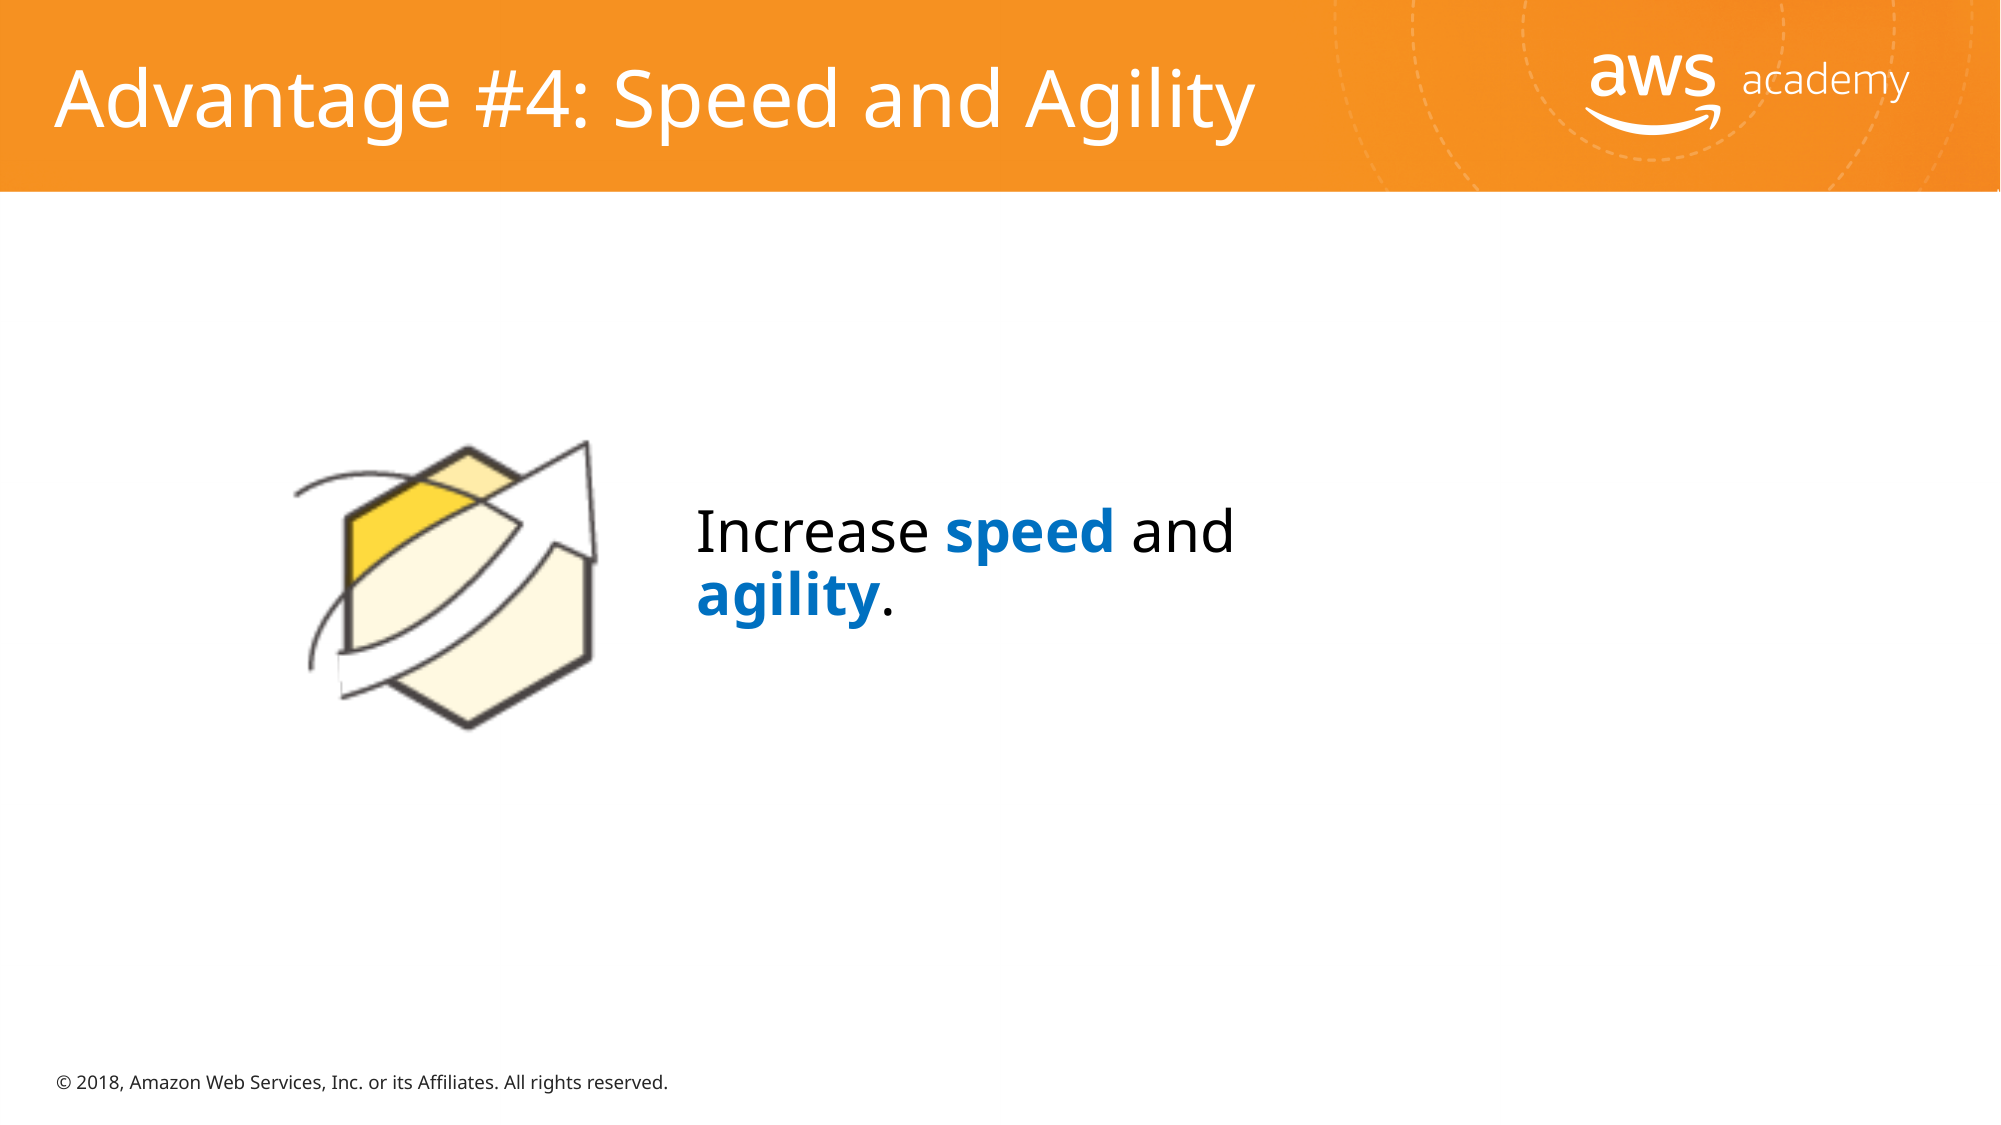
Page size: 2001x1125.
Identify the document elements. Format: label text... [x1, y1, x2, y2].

title Advantage #4: Speed and Agility [39, 37, 1863, 166]
list Increase speed and agility. [697, 492, 1445, 637]
picture [0, 0, 1997, 1125]
